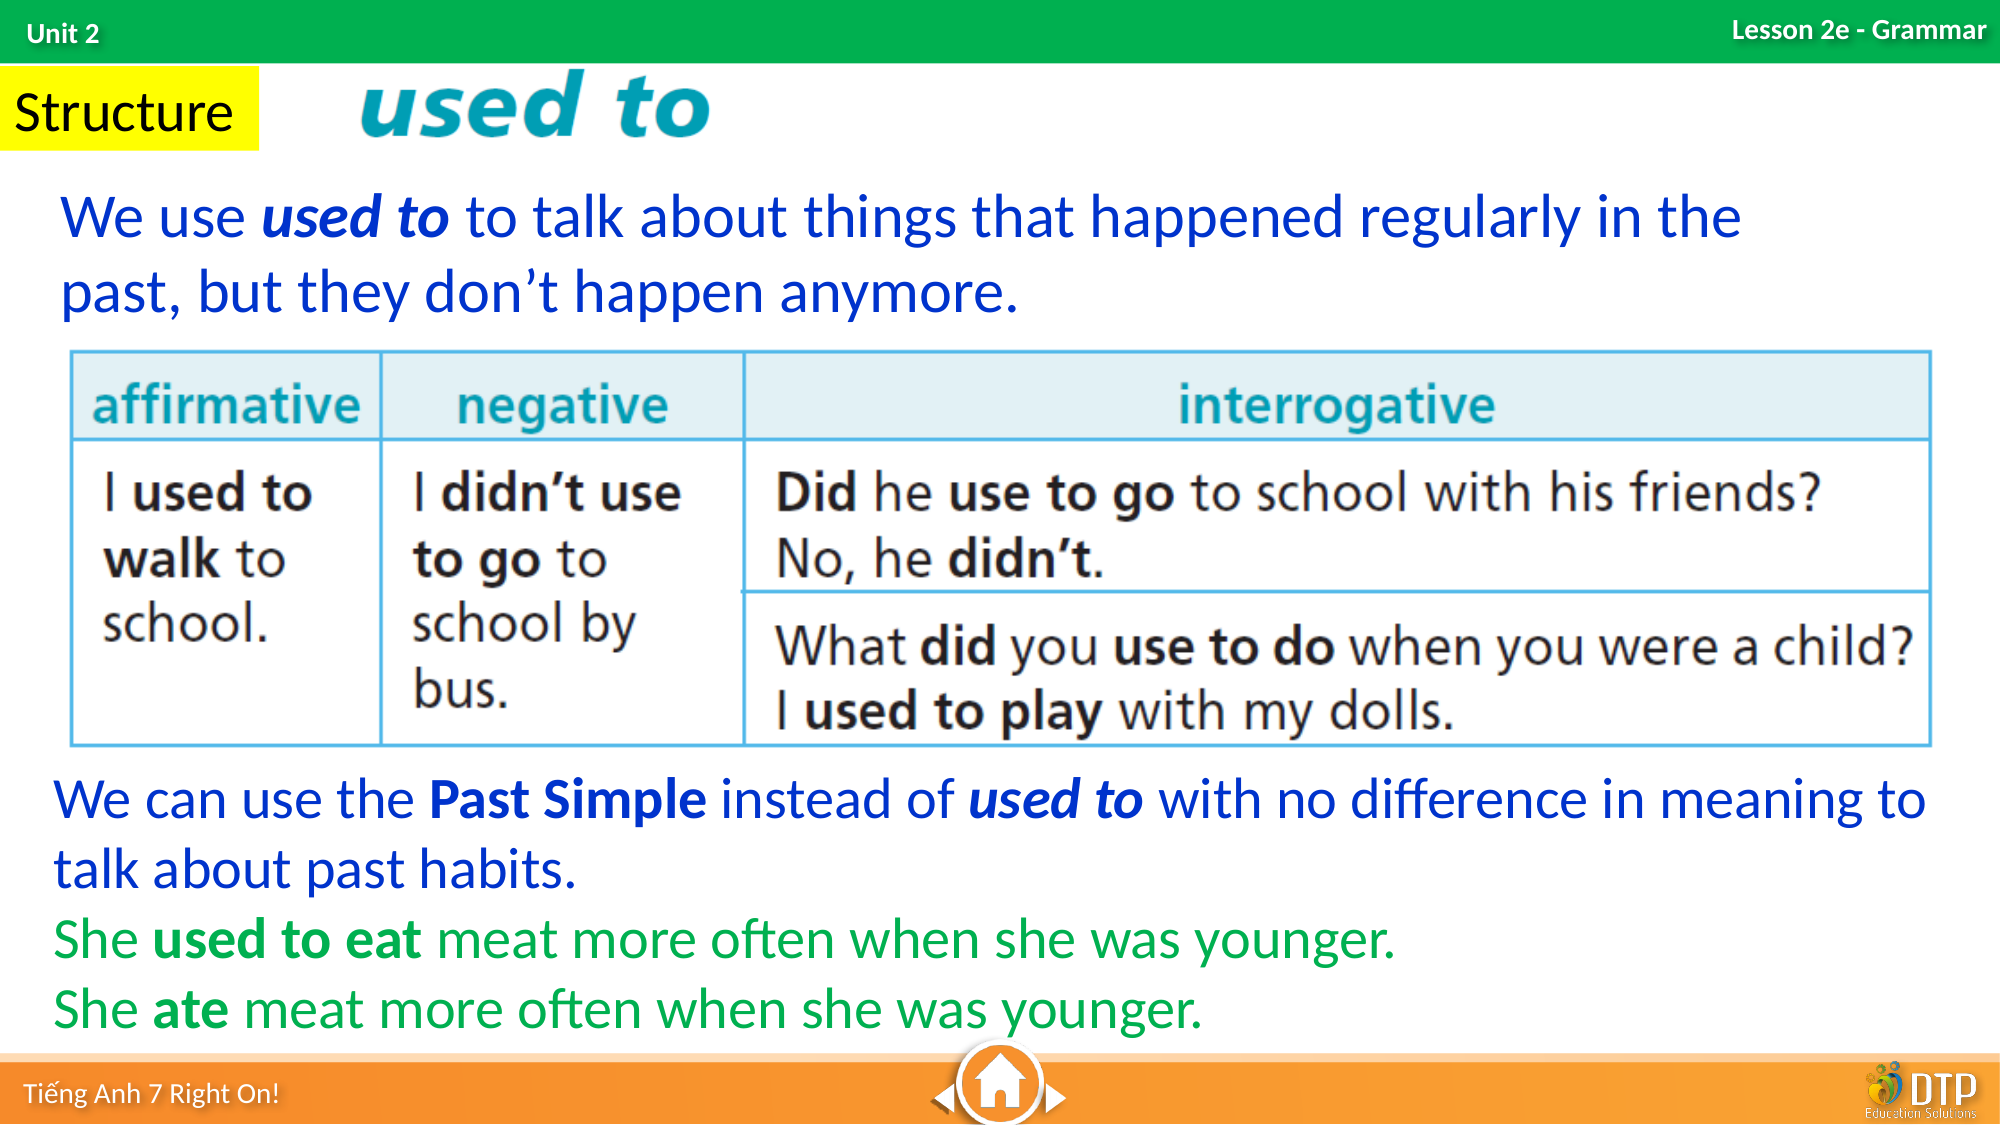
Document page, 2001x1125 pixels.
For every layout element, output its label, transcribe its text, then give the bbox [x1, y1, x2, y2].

picture [0, 64, 2000, 1125]
text_box We can use the Past Simple instead of used to with no difference in meaning to talk about past habits. She used to eat meat more often when she was younger. She ate meat more often when she was younger. [38, 752, 2000, 1048]
text_box We use used to to talk about things that happened regularly in the past, but they don’t happen anymore. [45, 167, 1896, 332]
text_box Structure [0, 66, 260, 151]
